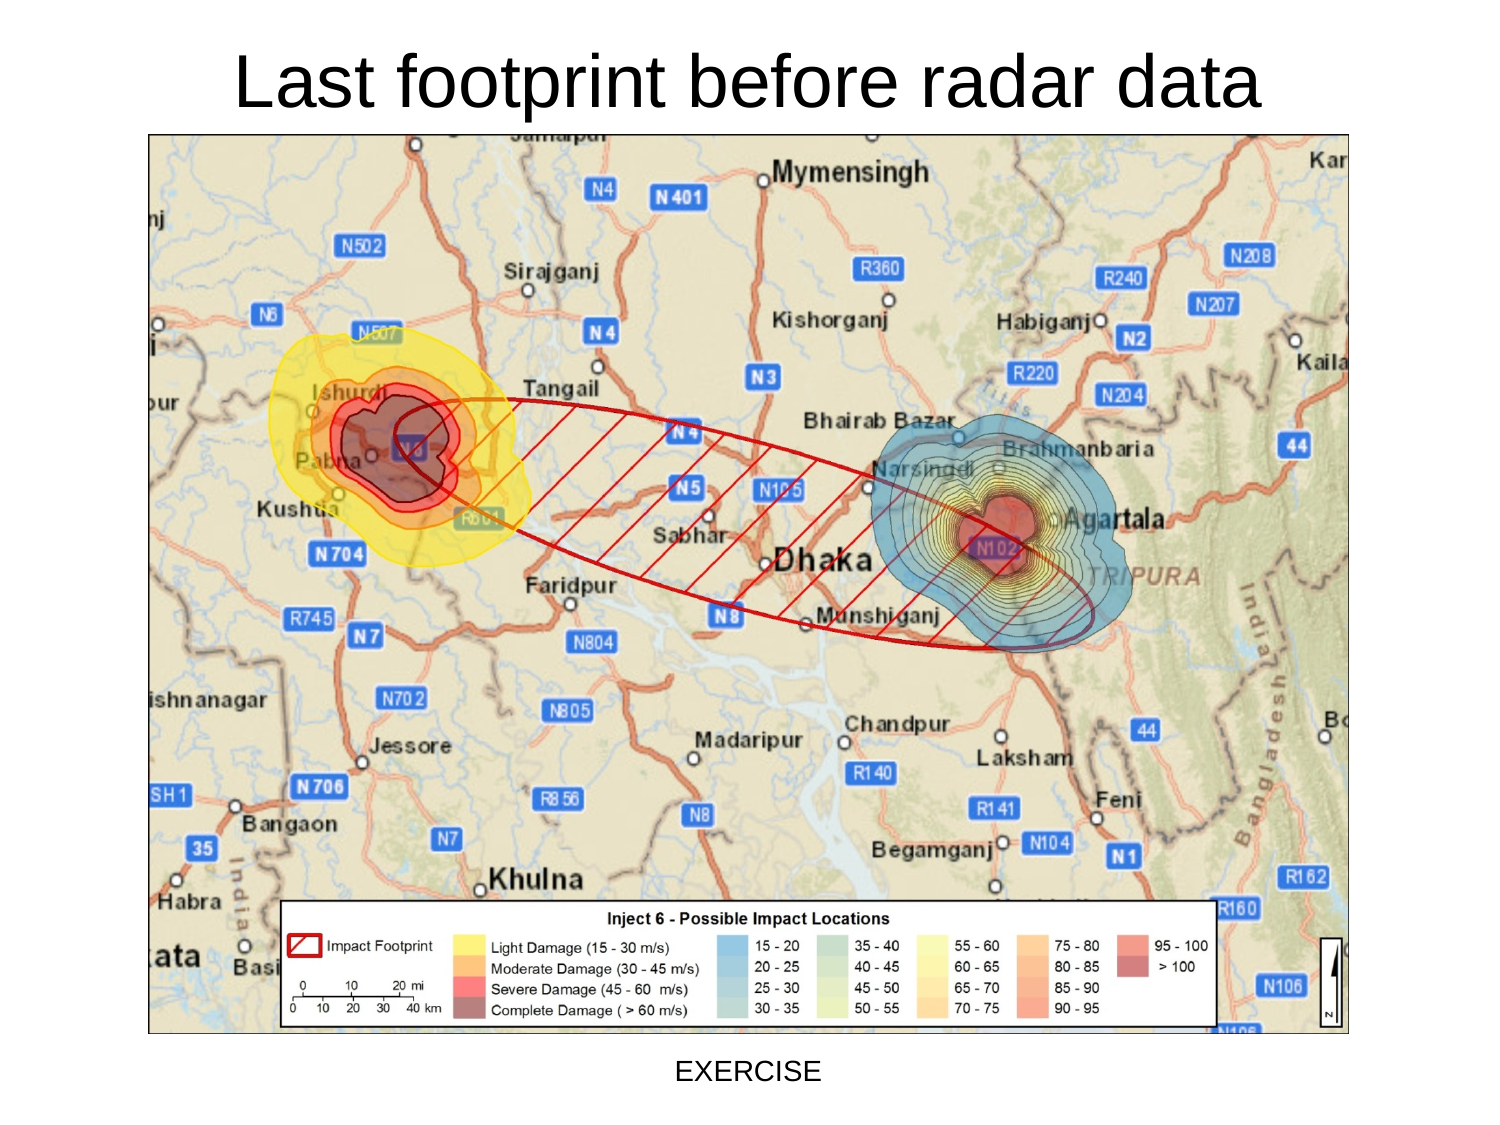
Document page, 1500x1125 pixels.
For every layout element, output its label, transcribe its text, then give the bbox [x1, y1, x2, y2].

picture [148, 133, 1349, 1035]
footer EXERCISE [510, 1044, 987, 1124]
title Last footprint before radar data [73, 0, 1424, 156]
